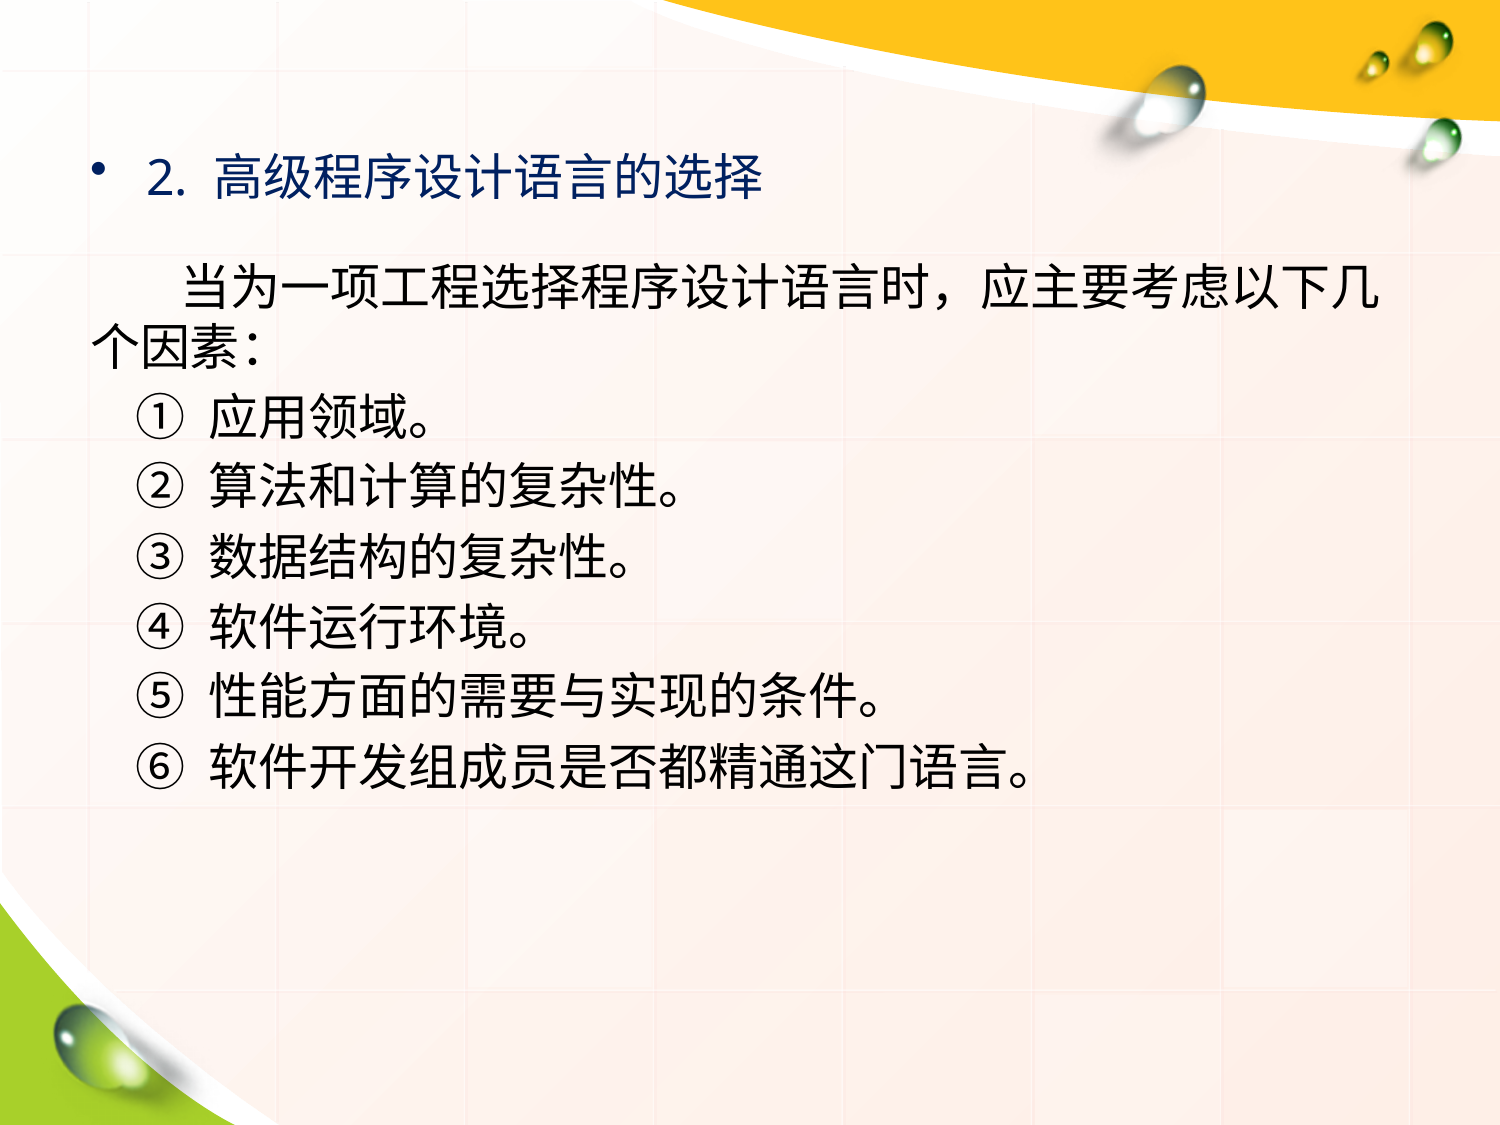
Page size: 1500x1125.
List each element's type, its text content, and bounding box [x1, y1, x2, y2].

list 2. 高级程序设计语言的选择 当为一项工程选择程序设计语言时，应主要考虑以下几个因素： ① 应用领域。 ② 算法和计算的复杂性。 ③ 数据结构的复杂性。 ④ 软件运行环境。 ⑤ 性能方面的需要与实现的条件。 ⑥ 软件开发组成员是否都精通这门语言。 [75, 137, 1425, 930]
picture [1073, 0, 1500, 306]
picture [0, 930, 230, 1125]
